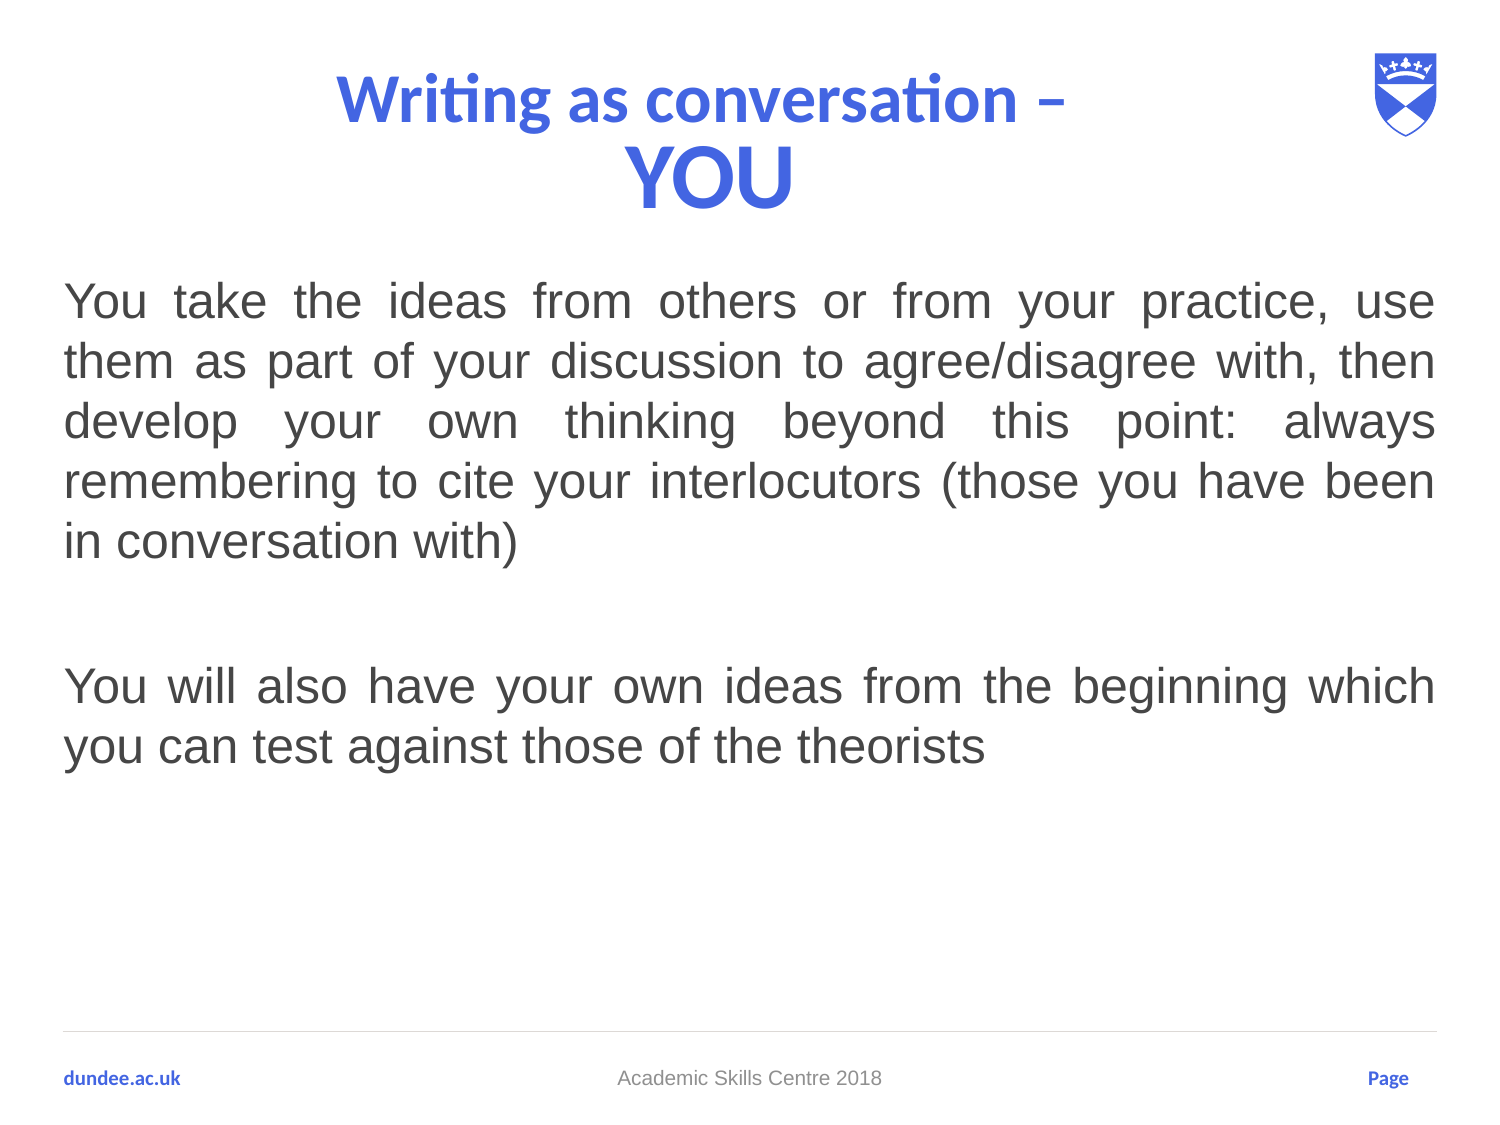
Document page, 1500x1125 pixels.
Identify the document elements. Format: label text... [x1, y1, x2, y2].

list You take the ideas from others or from your practice, use them as part of your discussion to agree/disagree with, then develop your own thinking beyond this point: always remembering to cite your interlocutors (those you have been in conversation with) You will also have your own ideas from the beginning which you can test against those of the theorists [63, 261, 1437, 1031]
title Writing as conversation – YOU [63, 61, 1359, 235]
footer Academic Skills Centre 2018 [195, 1047, 1305, 1107]
